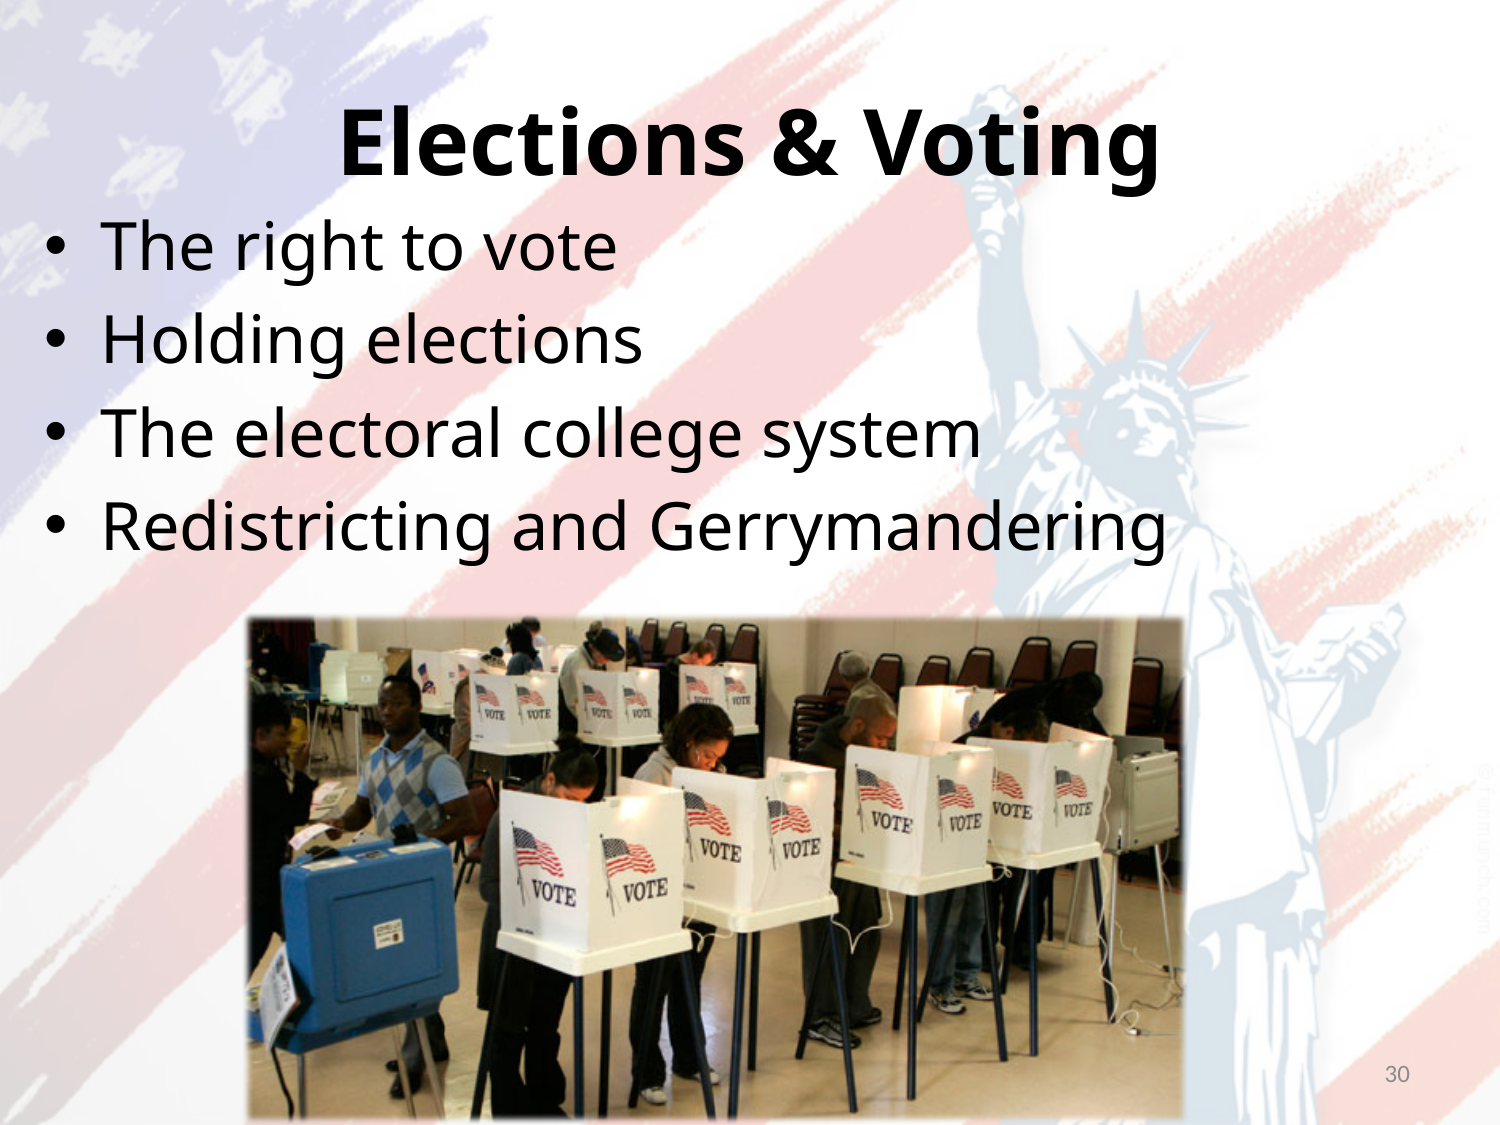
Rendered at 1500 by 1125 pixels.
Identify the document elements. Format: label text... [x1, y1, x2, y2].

slide_number 30 [1191, 1042, 1425, 1103]
picture [241, 612, 1188, 1125]
title Elections & Voting [75, 45, 1425, 196]
list The right to vote Holding elections The electoral college system Redistricting and Gerrymandering [29, 196, 1447, 939]
